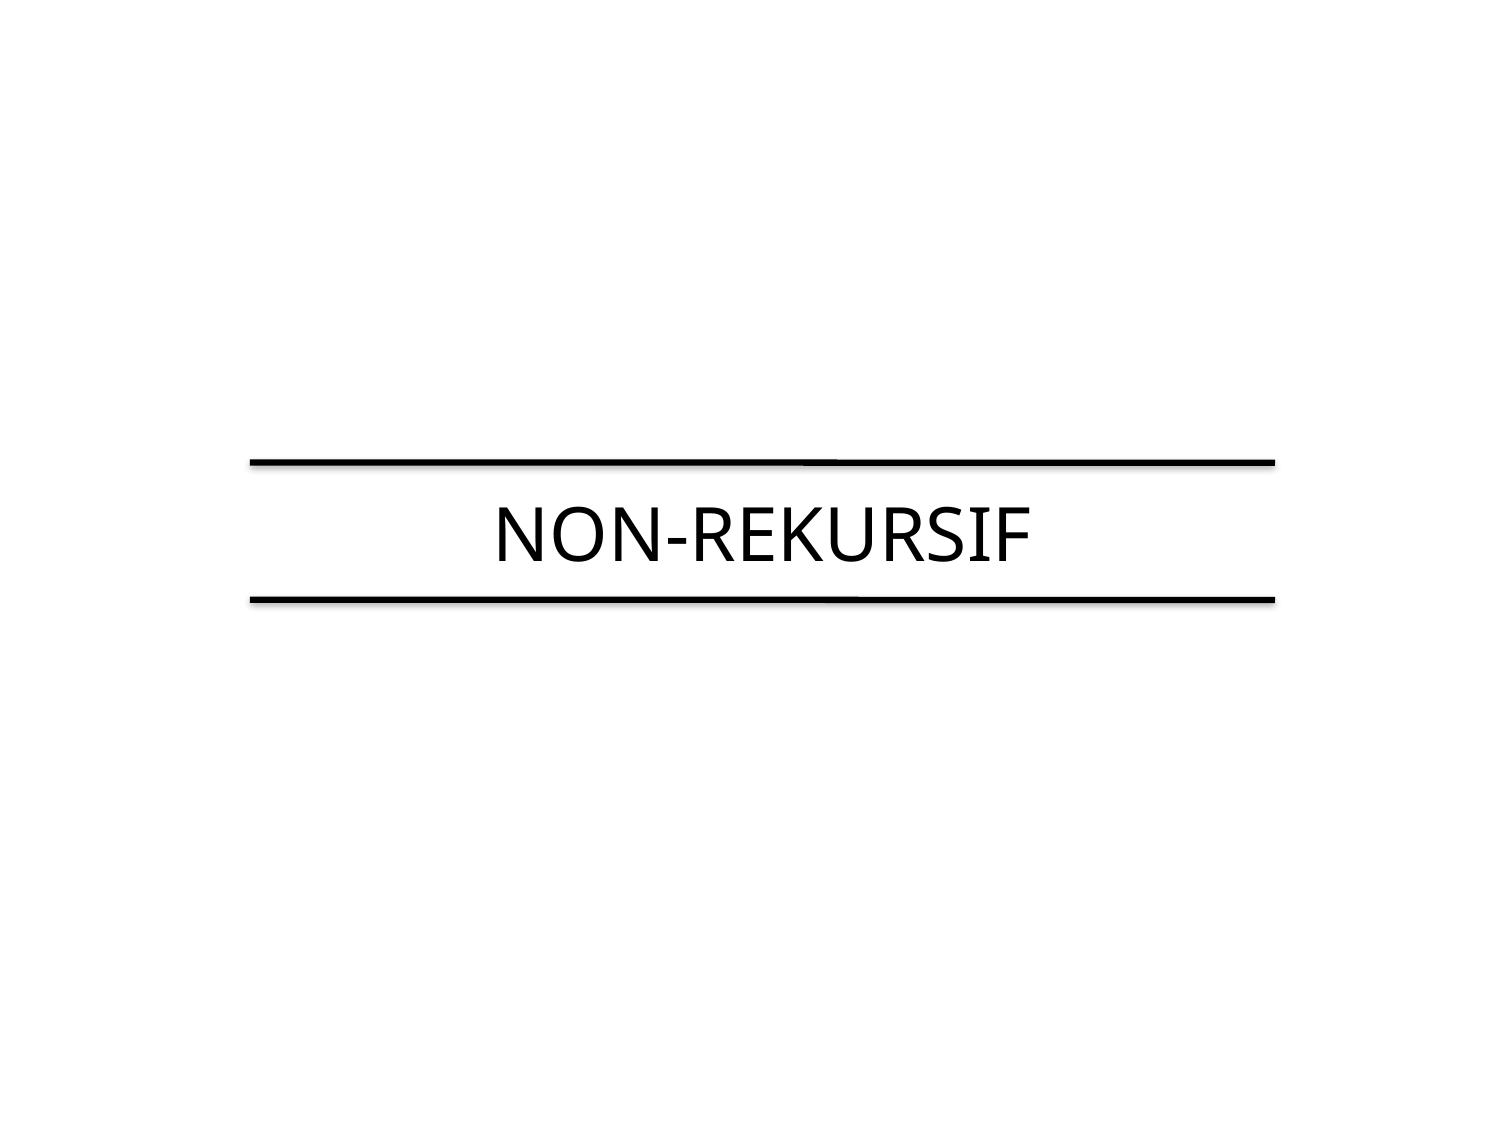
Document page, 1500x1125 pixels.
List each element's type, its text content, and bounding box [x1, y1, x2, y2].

title NON-REKURSIF [137, 437, 1388, 625]
